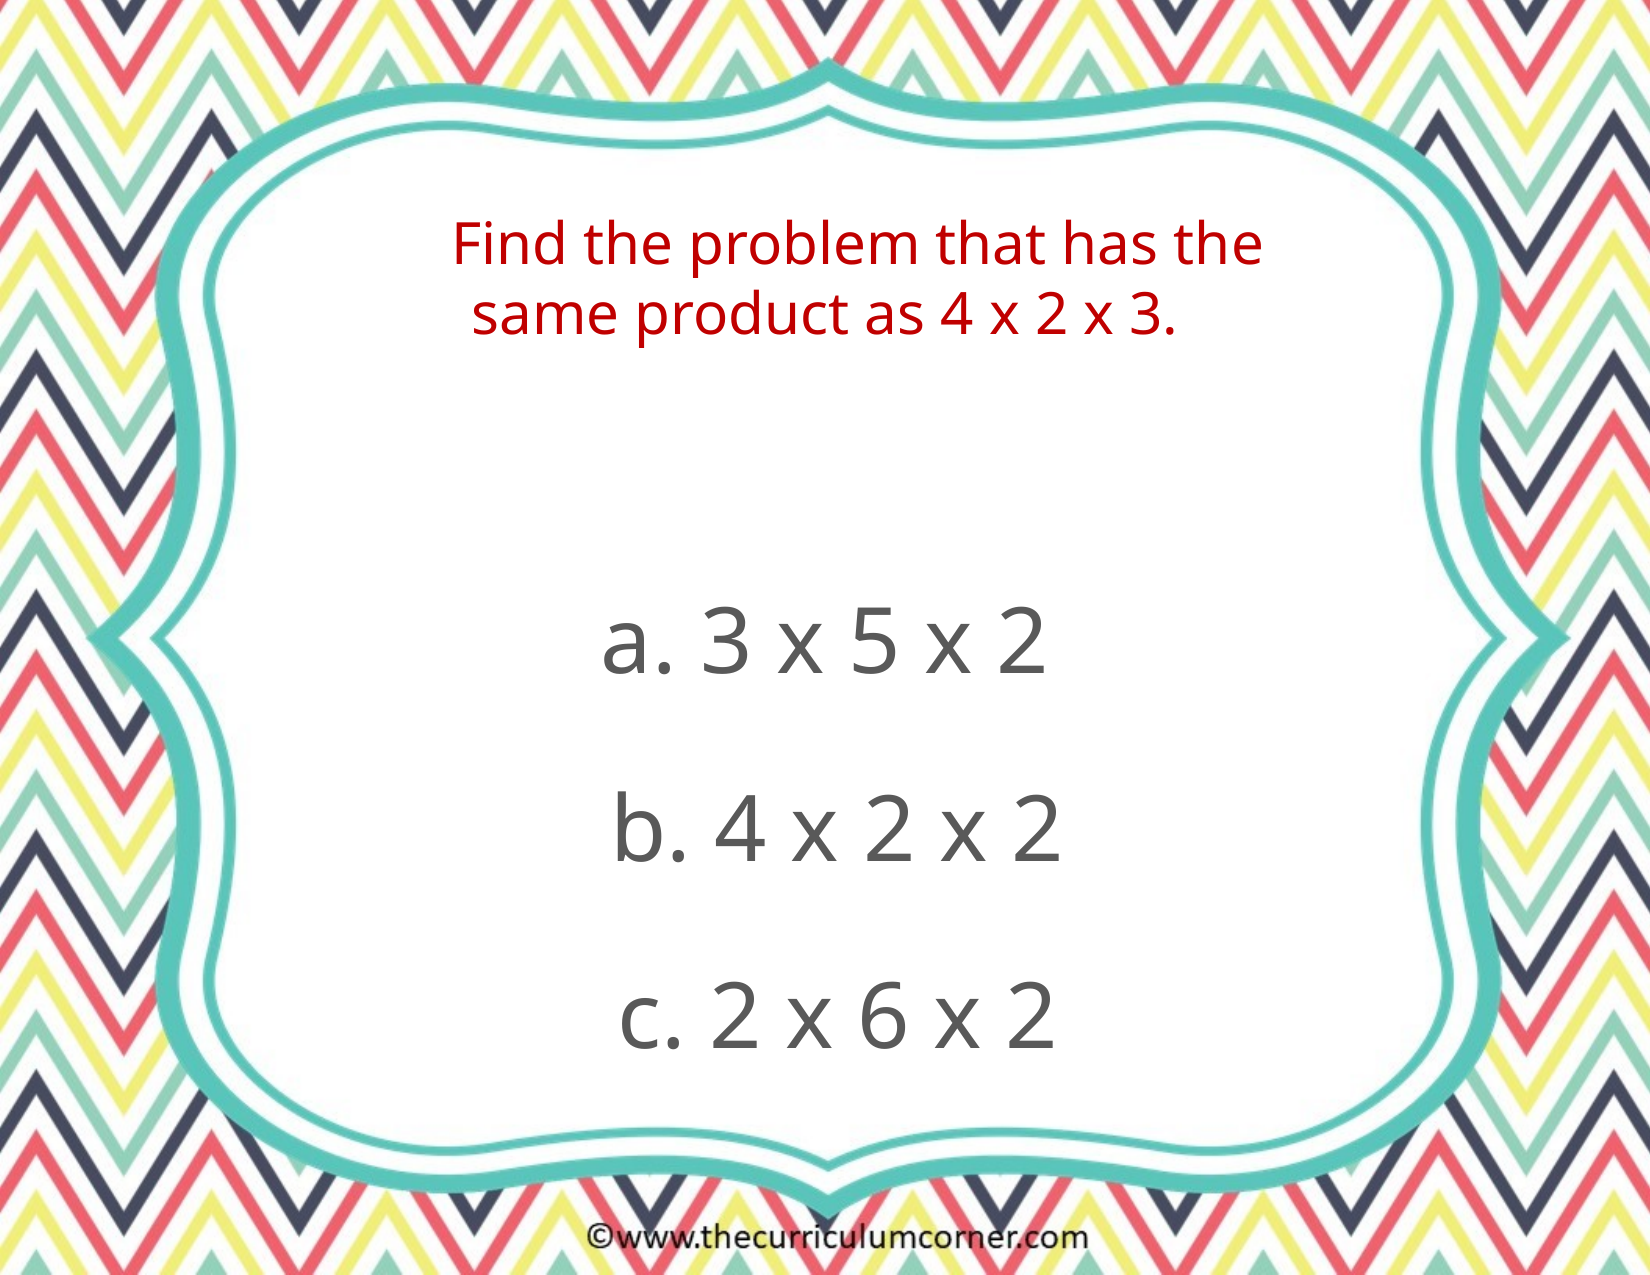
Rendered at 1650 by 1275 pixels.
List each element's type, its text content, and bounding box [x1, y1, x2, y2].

text_box c. 2 x 6 x 2 [602, 950, 1192, 1075]
picture [0, 0, 1650, 1275]
text_box b. 4 x 2 x 2 [595, 762, 1185, 887]
text_box Find the problem that has the same product as 4 x 2 x 3. [297, 198, 1352, 354]
text_box a. 3 x 5 x 2 [585, 574, 1175, 699]
